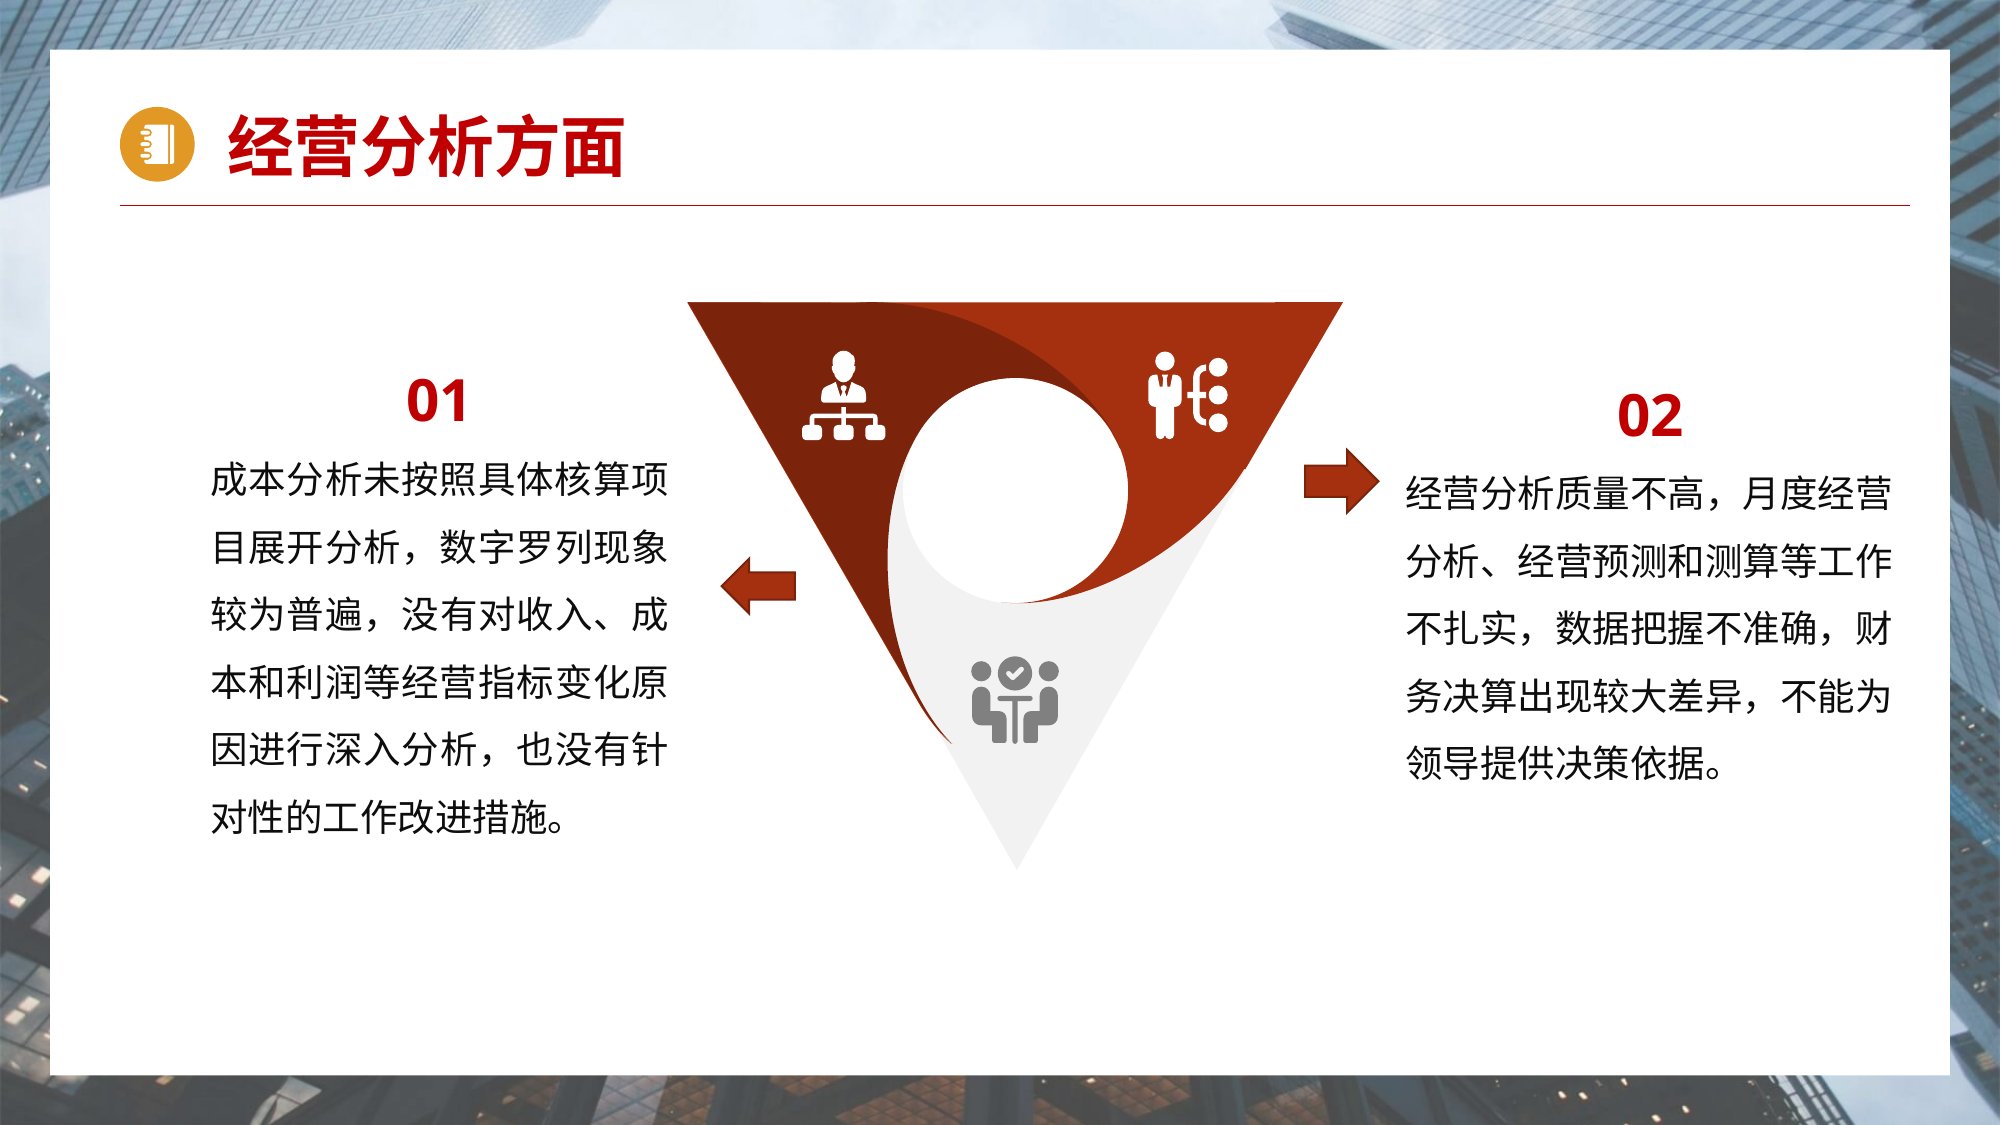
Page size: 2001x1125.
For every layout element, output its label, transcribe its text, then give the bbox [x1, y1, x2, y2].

text_box [1343, 447, 1380, 516]
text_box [119, 106, 195, 182]
text_box 例如：报销会议费未附会议通知，培训旅费不附培训文件；专家评审费不在会议费中列支，未附发放表，也无专家领取签字；发放实物福利费无发放明细表。 [0, 0, 2000, 1125]
text_box 经营分析方面 [212, 96, 643, 192]
text_box 01 成本分析未按照具体核算项目展开分析，数字罗列现象较为普遍，没有对收入、成本和利润等经营指标变化原因进行深入分析，也没有针对性的工作改进措施。 [195, 321, 684, 846]
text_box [687, 302, 1343, 871]
text_box 02 经营分析质量不高，月度经营分析、经营预测和测算等工作不扎实，数据把握不准确，财务决算出现较大差异，不能为领导提供决策依据。 [1390, 335, 1911, 793]
